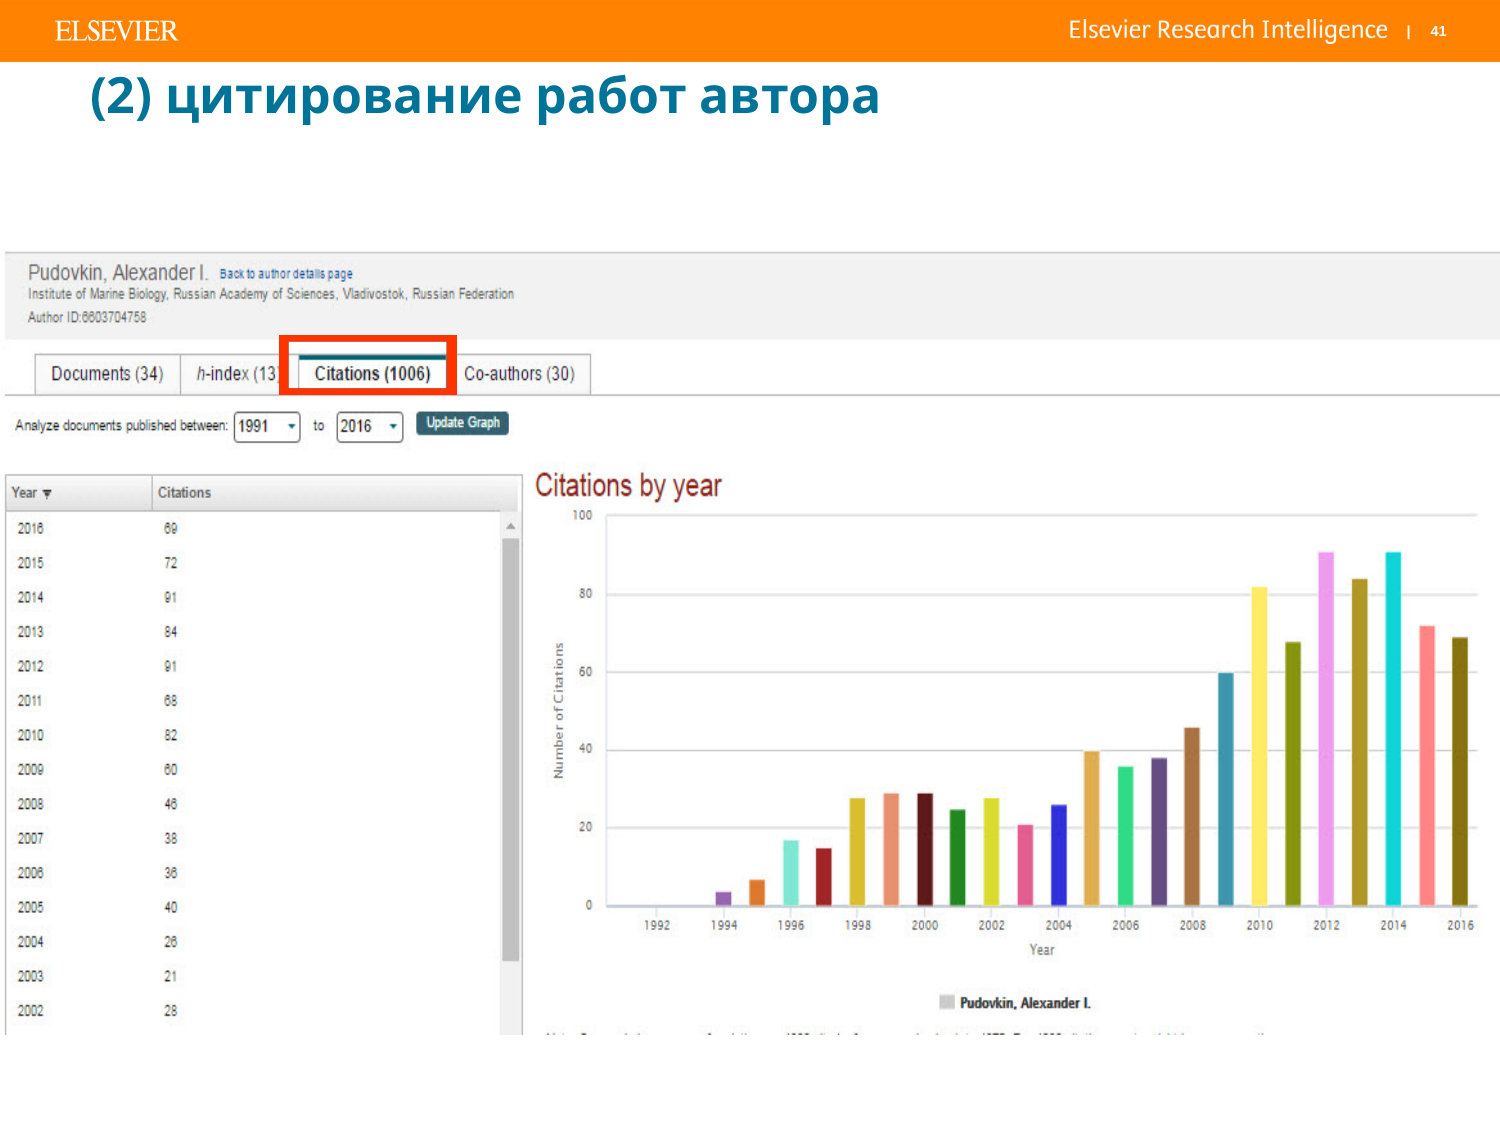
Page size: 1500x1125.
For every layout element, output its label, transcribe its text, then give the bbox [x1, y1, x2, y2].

title (2) цитирование работ автора [75, 37, 1038, 150]
picture [0, 249, 1500, 1035]
picture [0, 0, 1500, 62]
